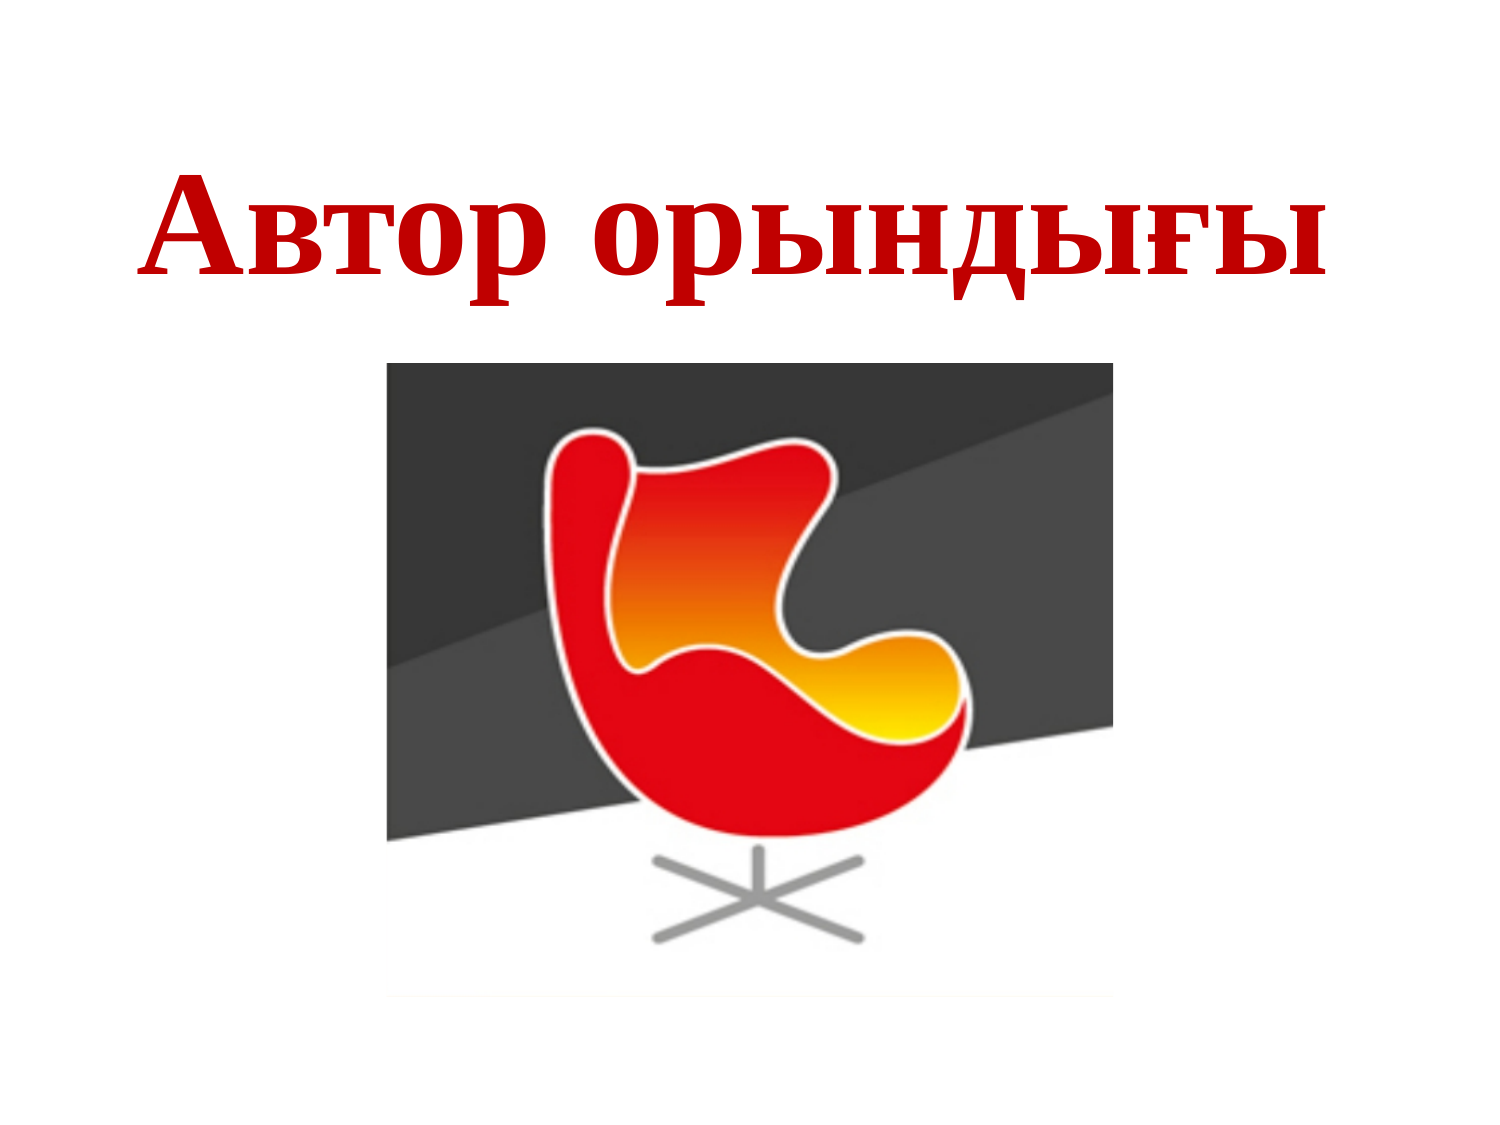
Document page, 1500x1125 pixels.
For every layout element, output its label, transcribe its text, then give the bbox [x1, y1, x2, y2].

list Автор орындығы [58, 117, 1409, 382]
picture [386, 362, 1114, 997]
